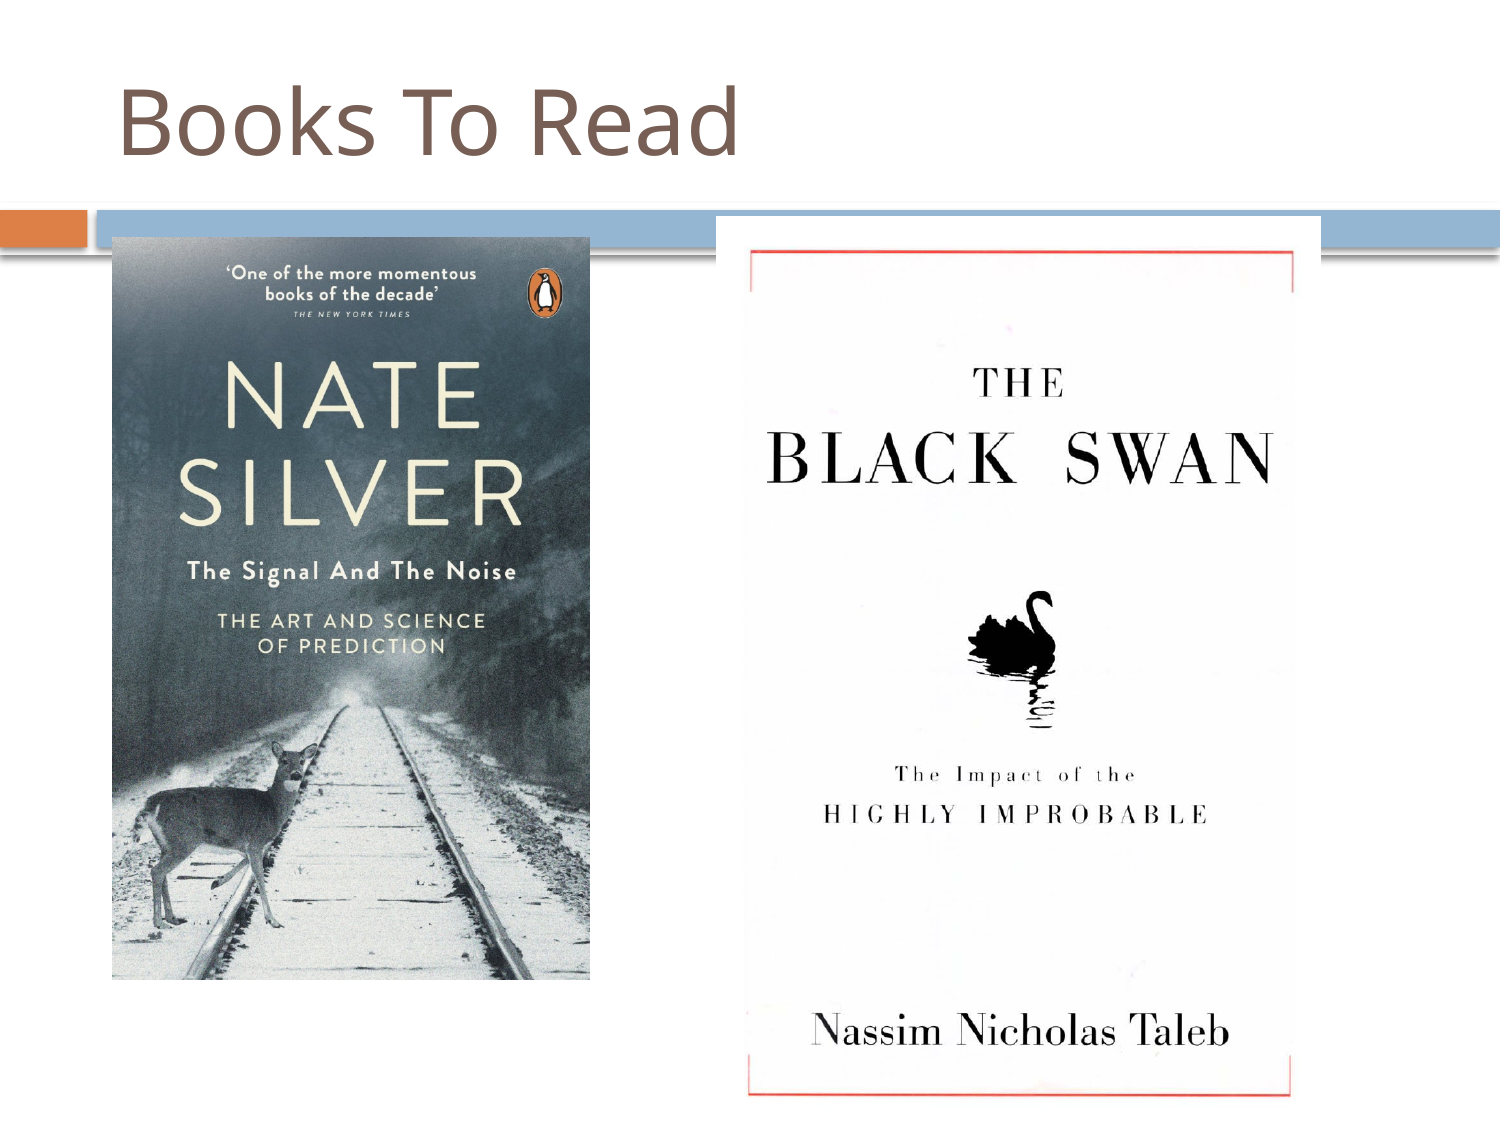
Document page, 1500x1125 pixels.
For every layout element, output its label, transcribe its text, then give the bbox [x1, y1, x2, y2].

title Books To Read [100, 37, 1438, 200]
picture [716, 215, 1321, 1125]
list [112, 237, 590, 981]
